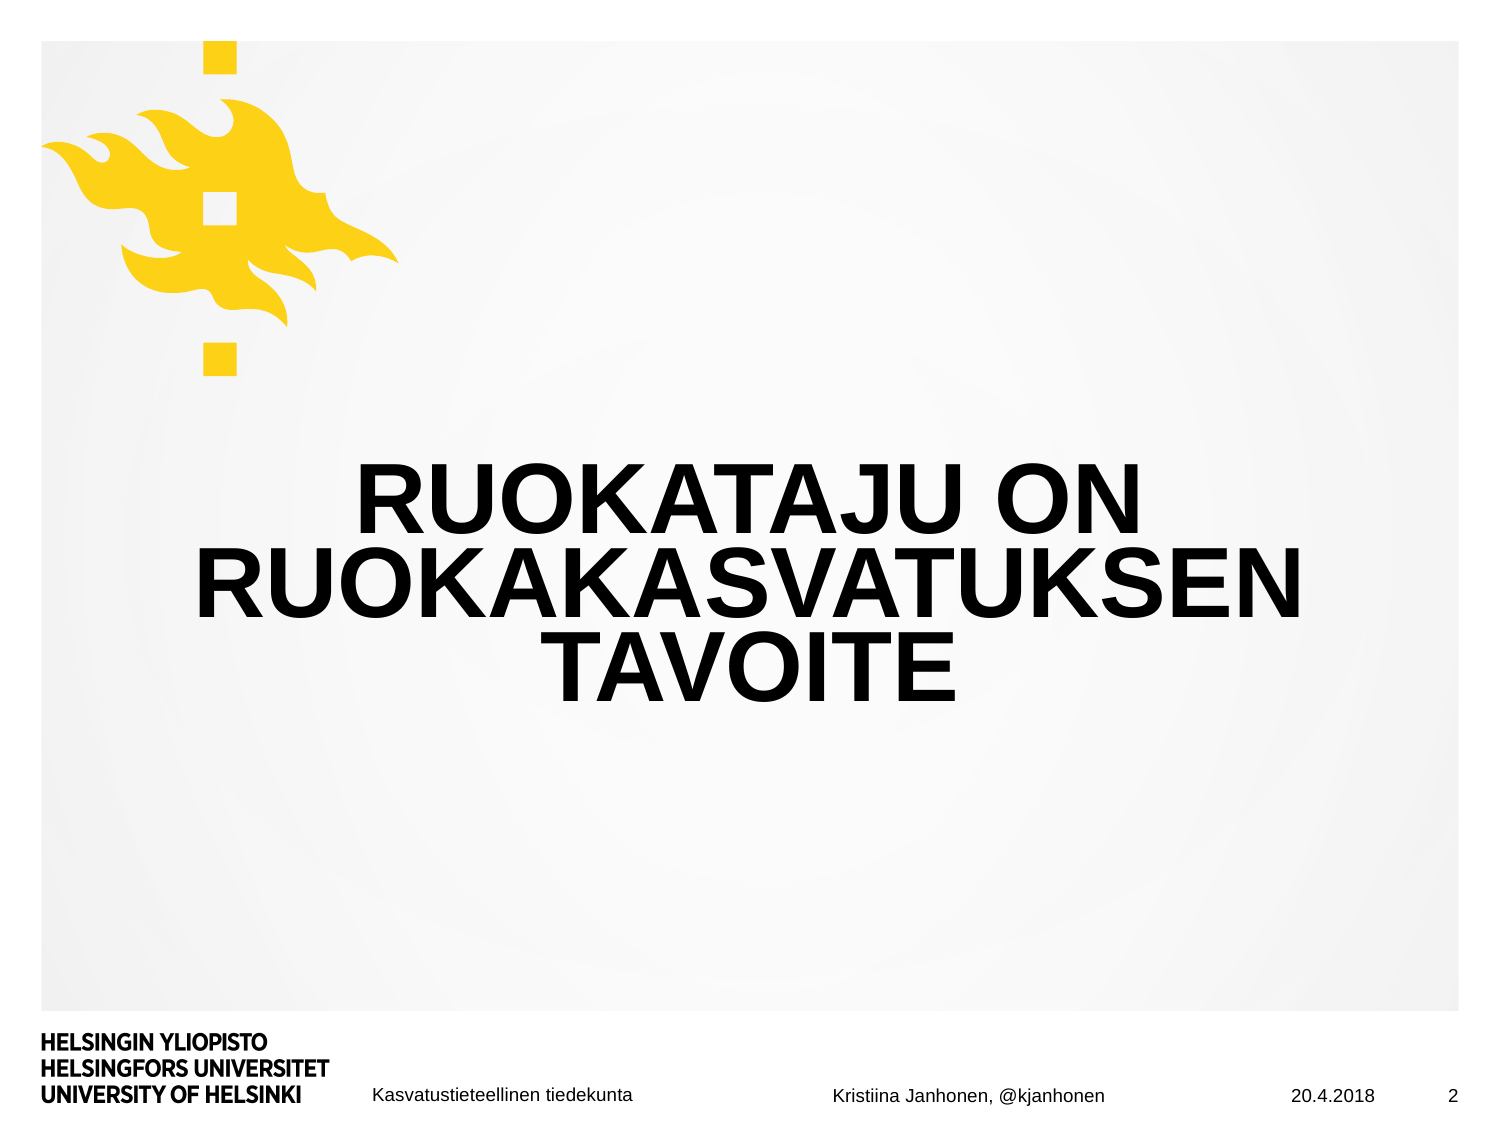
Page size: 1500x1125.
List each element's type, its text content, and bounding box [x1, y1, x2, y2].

picture [36, 1029, 333, 1108]
title RUOKATAJU ON RUOKAKASVATUKSEN TAVOITE [112, 444, 1388, 657]
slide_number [1262, 1010, 1375, 1106]
picture [204, 192, 236, 225]
footer Kristiina Janhonen, @kjanhonen [832, 1011, 1294, 1107]
slide_number 2 [1375, 1010, 1459, 1106]
picture [41, 41, 1459, 1011]
